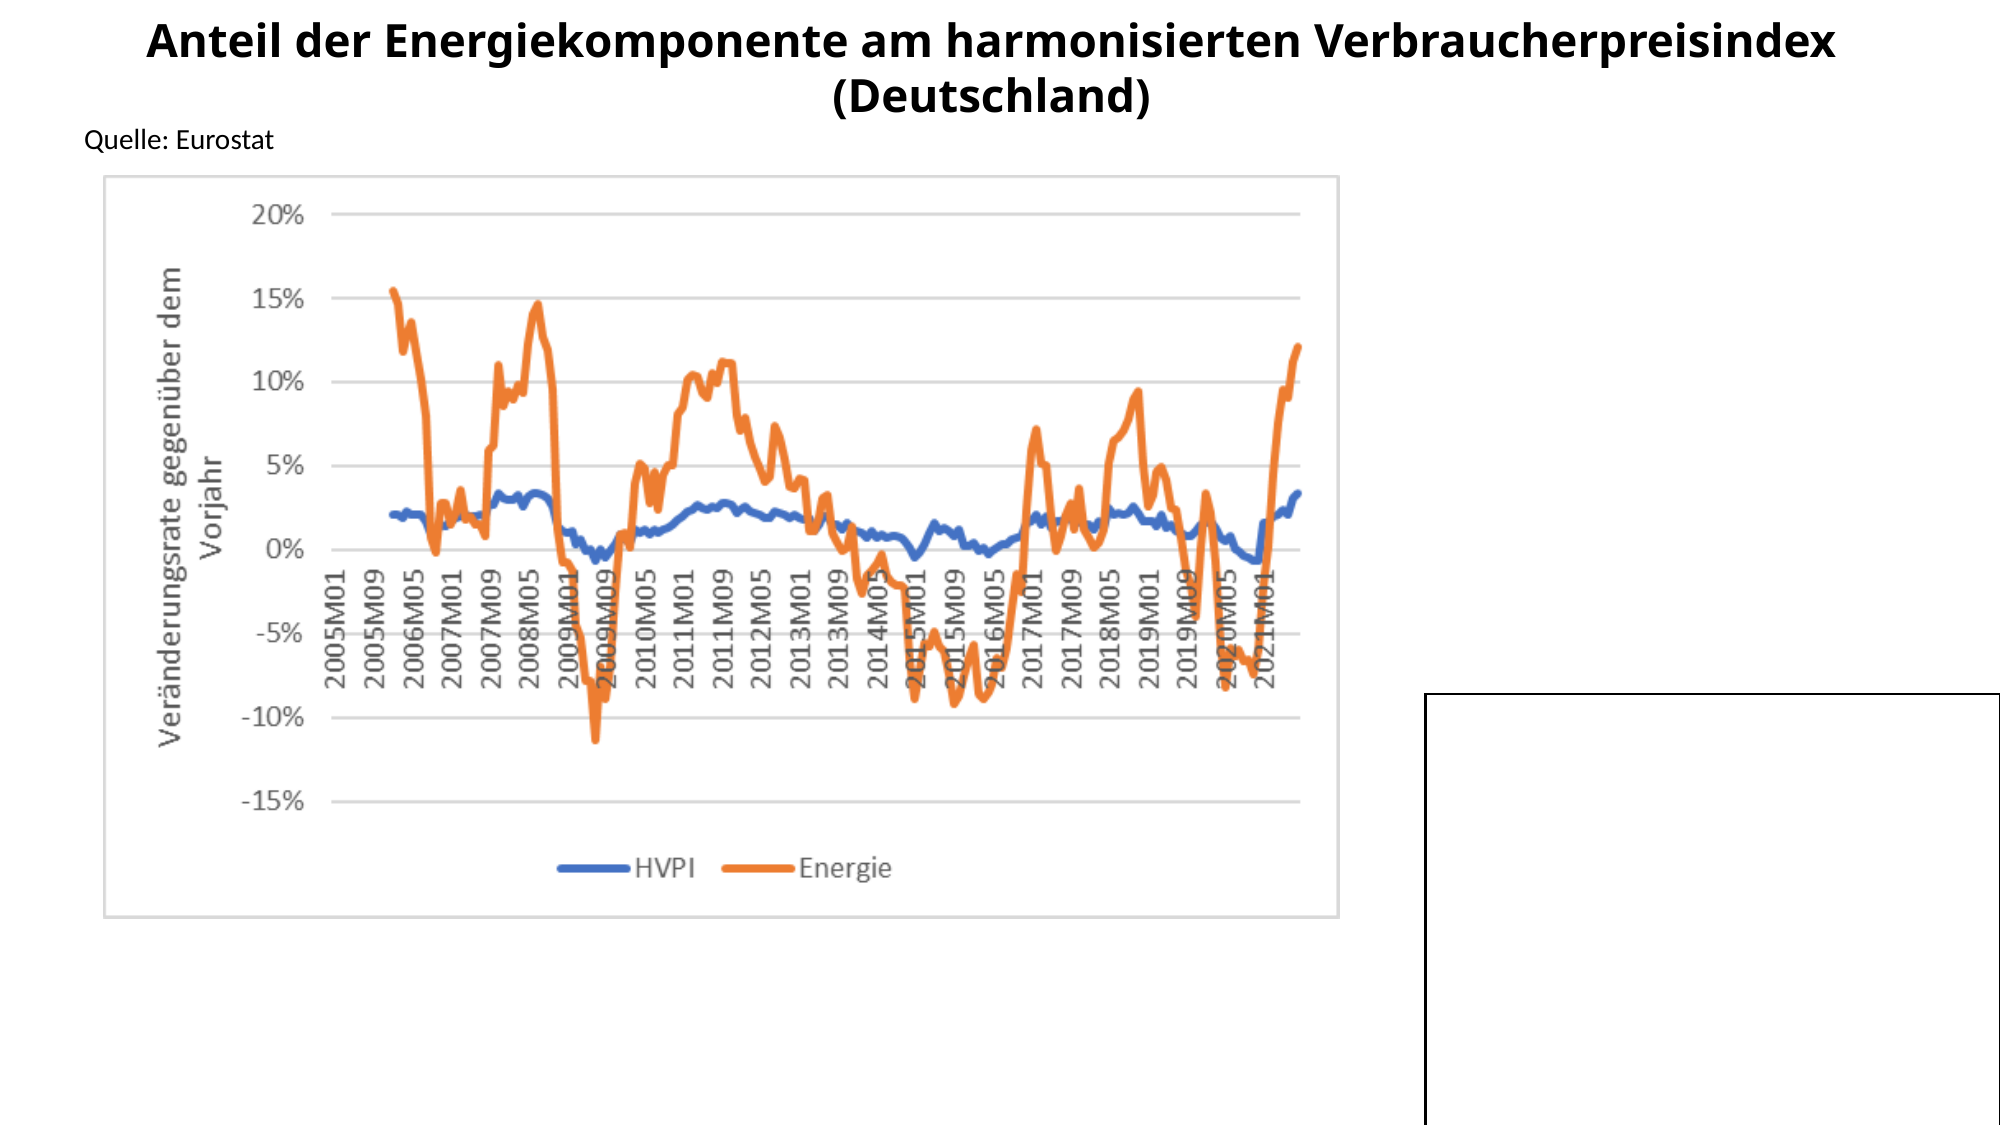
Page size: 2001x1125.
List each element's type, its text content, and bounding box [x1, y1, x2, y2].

text_box Quelle: Eurostat [69, 113, 290, 164]
picture [103, 175, 1340, 919]
text_box [1424, 693, 2000, 1125]
text_box Anteil der Energiekomponente am harmonisierten Verbraucherpreisindex (Deutschland) [0, 3, 1984, 130]
